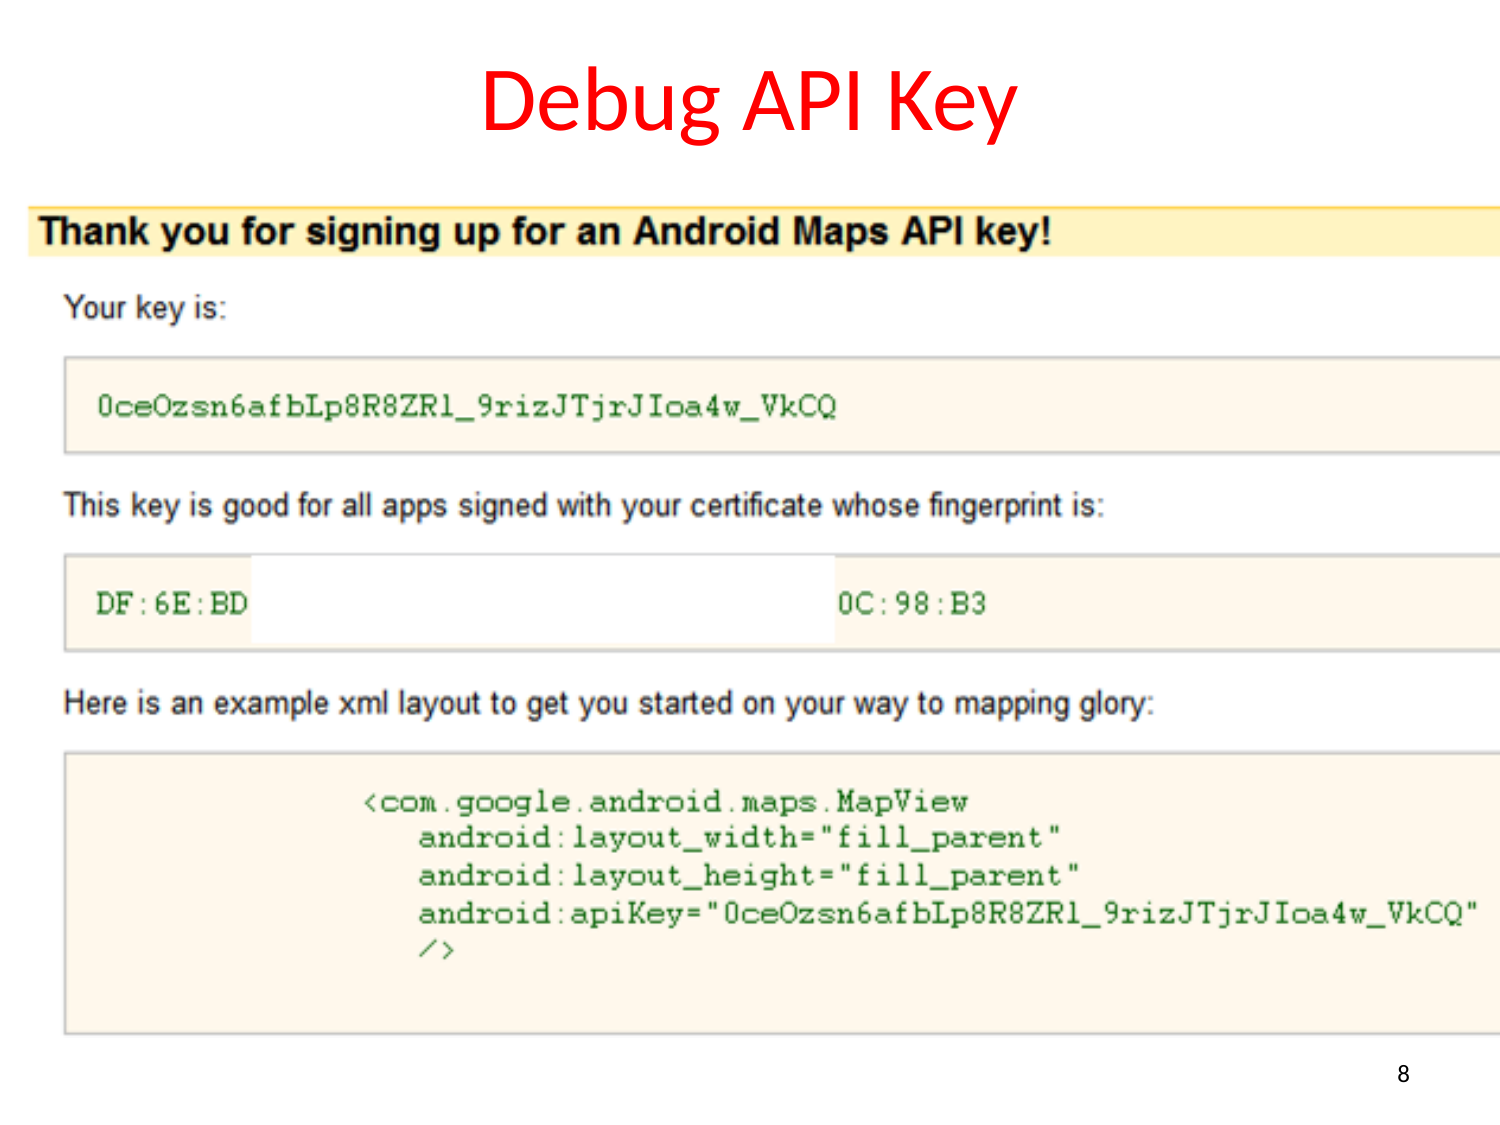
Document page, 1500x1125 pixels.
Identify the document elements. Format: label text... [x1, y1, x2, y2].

title Debug API Key [75, 0, 1425, 160]
picture [10, 162, 1500, 1038]
slide_number 8 [1074, 1046, 1425, 1103]
